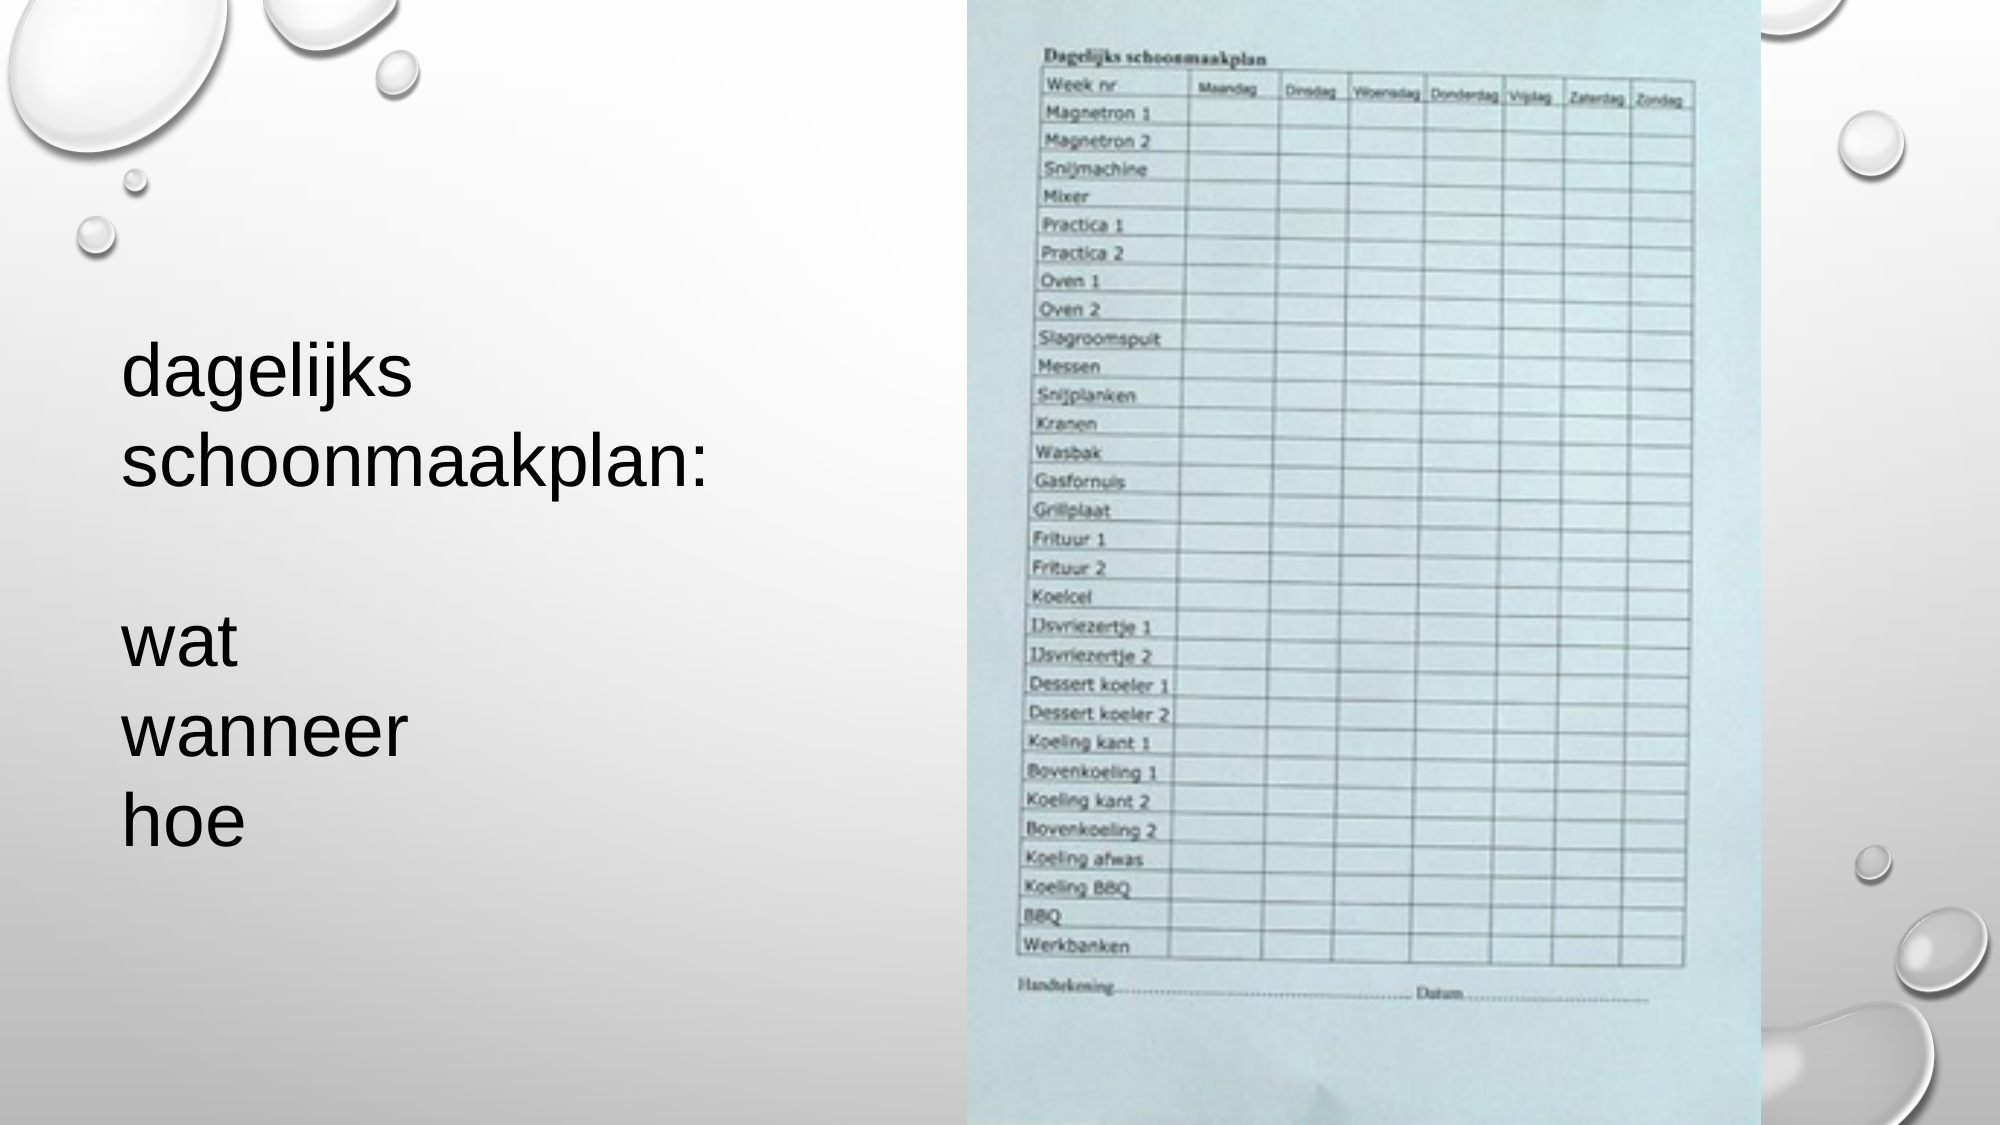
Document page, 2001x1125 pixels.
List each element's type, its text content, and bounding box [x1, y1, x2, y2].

text_box dagelijks schoonmaakplan: wat wanneer hoe [107, 314, 811, 869]
picture [0, 0, 2000, 1125]
